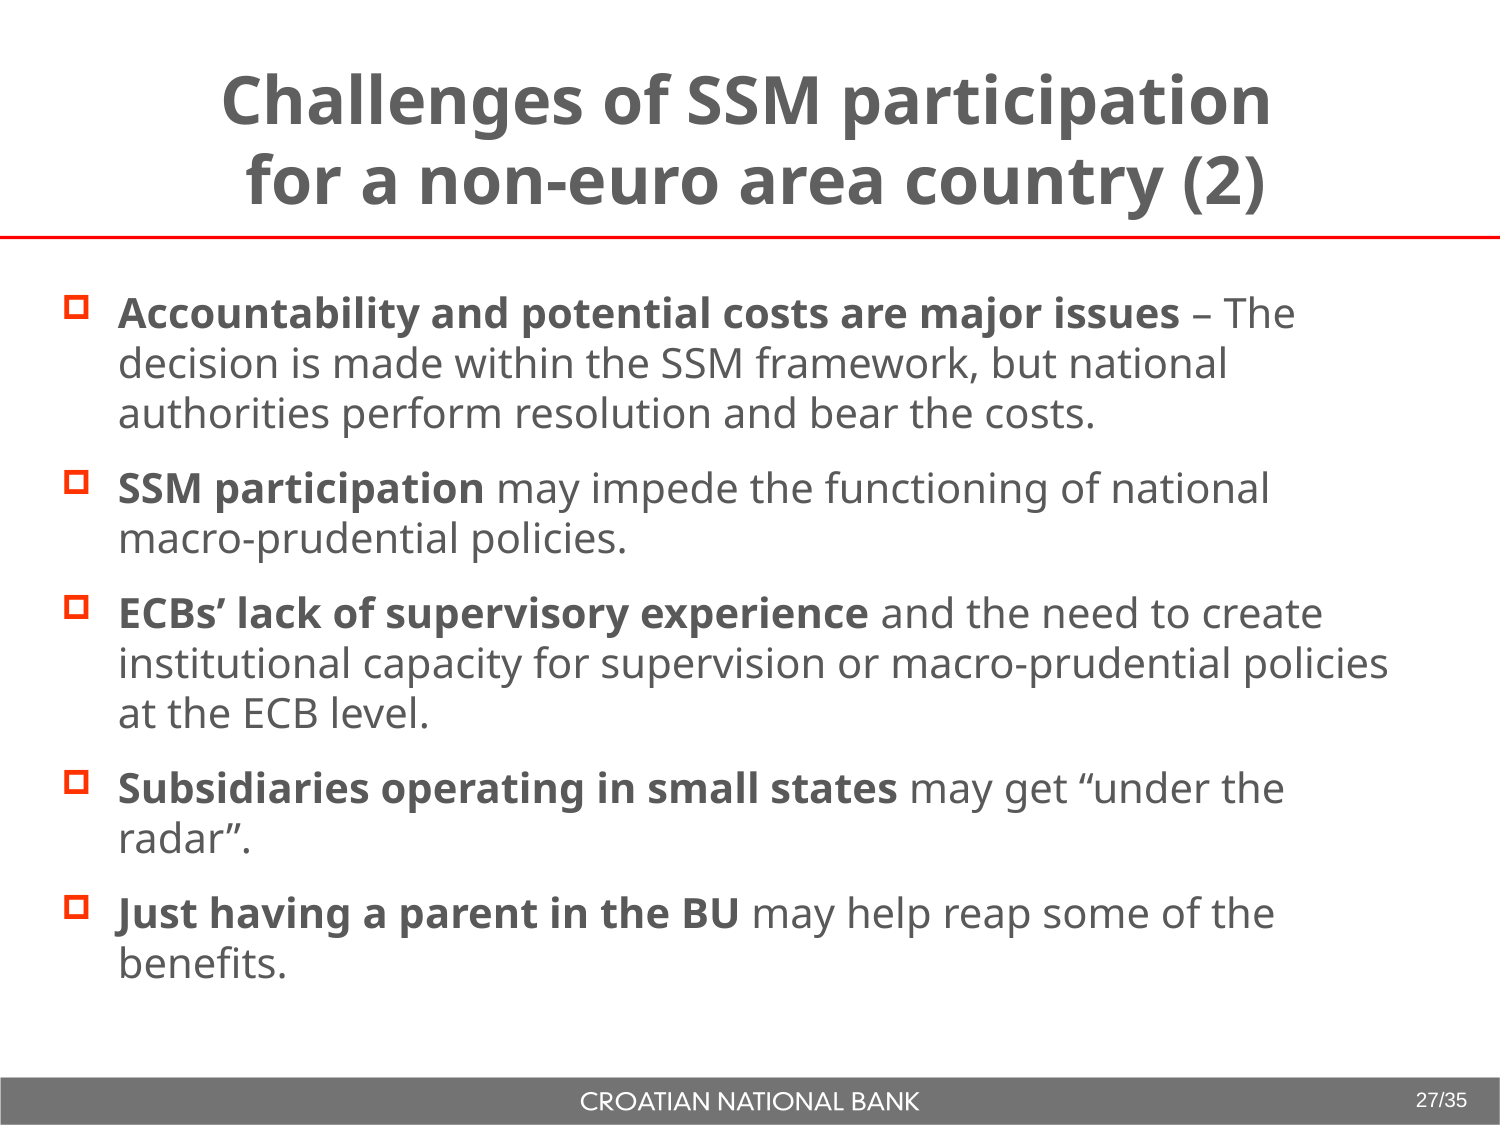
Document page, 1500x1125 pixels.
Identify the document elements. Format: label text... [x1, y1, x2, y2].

text_box Accountability and potential costs are major issues – The decision is made within the SSM framework, but national authorities perform resolution and bear the costs. SSM participation may impede the functioning of national macro-prudential policies. ECBs’ lack of supervisory experience and the need to create institutional capacity for supervision or macro-prudential policies at the ECB level. Subsidiaries operating in small states may get “under the radar”. Just having a parent in the BU may help reap some of the benefits. [46, 279, 1413, 1012]
picture [0, 1077, 1500, 1125]
text_box 27/35 [1257, 1079, 1483, 1120]
title Challenges of SSM participation for a non-euro area country (2) [80, 62, 1431, 226]
